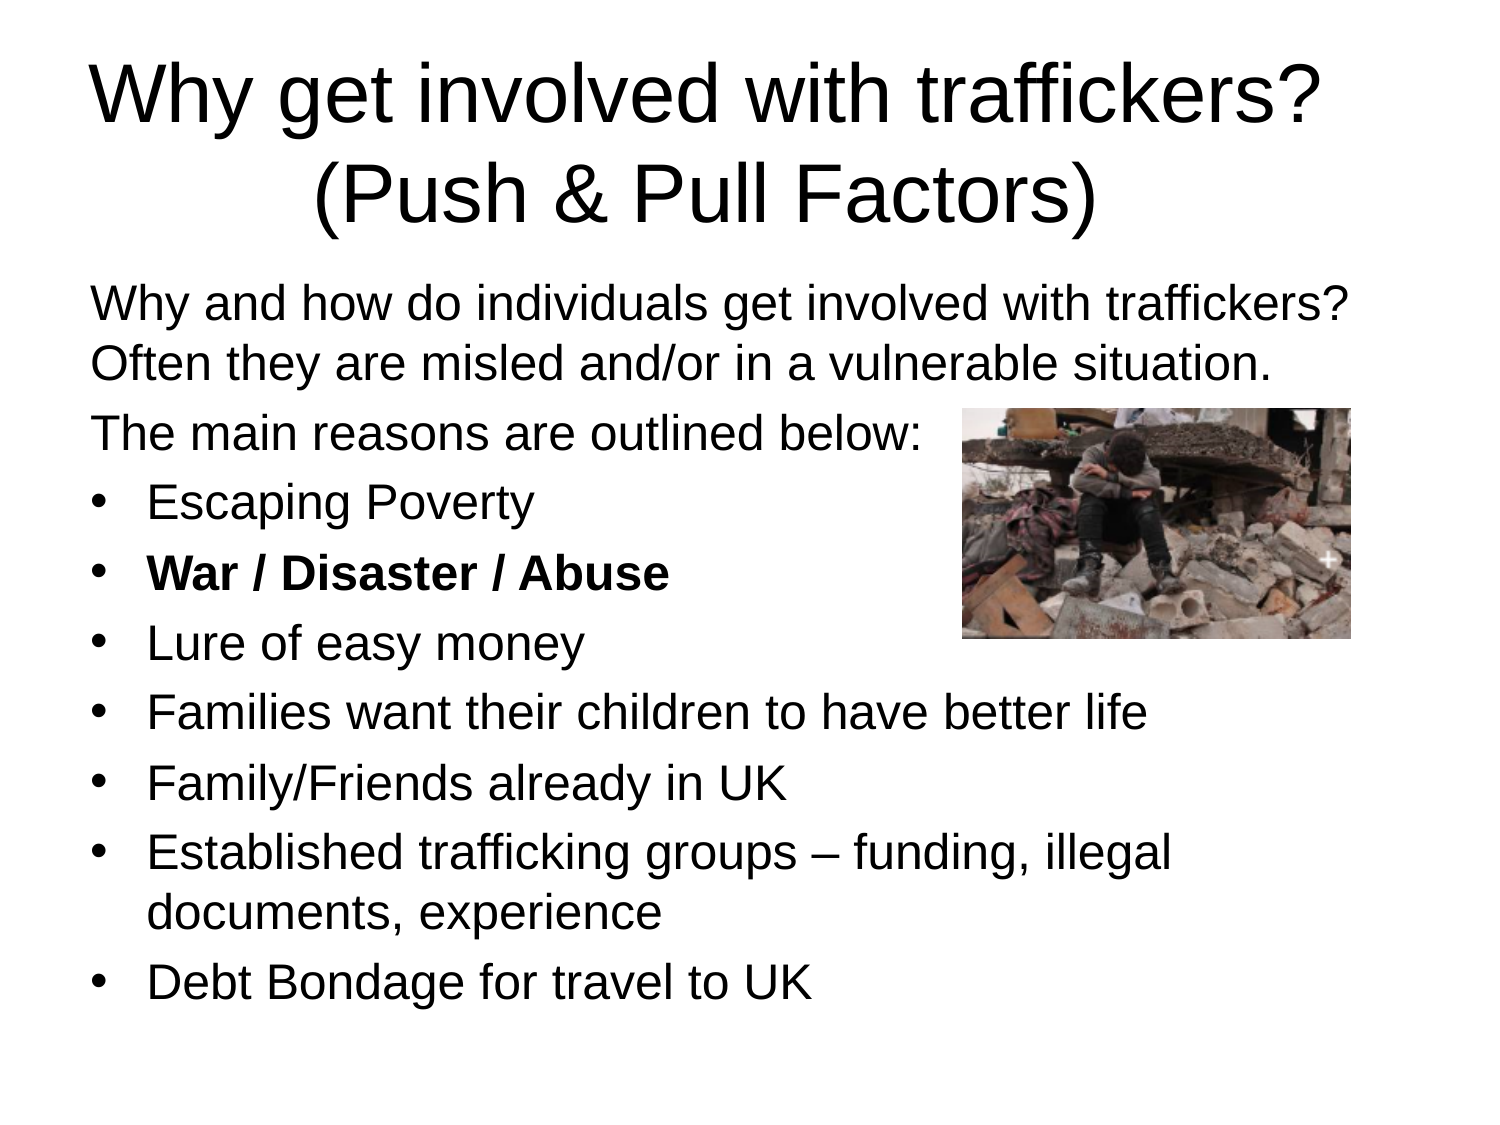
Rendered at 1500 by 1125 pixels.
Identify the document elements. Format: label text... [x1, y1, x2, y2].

title Why get involved with traffickers? (Push & Pull Factors) [0, 45, 1436, 233]
picture [962, 408, 1351, 639]
list Why and how do individuals get involved with traffickers? Often they are misled and/or in a vulnerable situation. The main reasons are outlined below: Escaping Poverty War / Disaster / Abuse Lure of easy money Families want their children to have better life Family/Friends already in UK Established trafficking groups – funding, illegal documents, experience Debt Bondage for travel to UK [75, 262, 1425, 1059]
